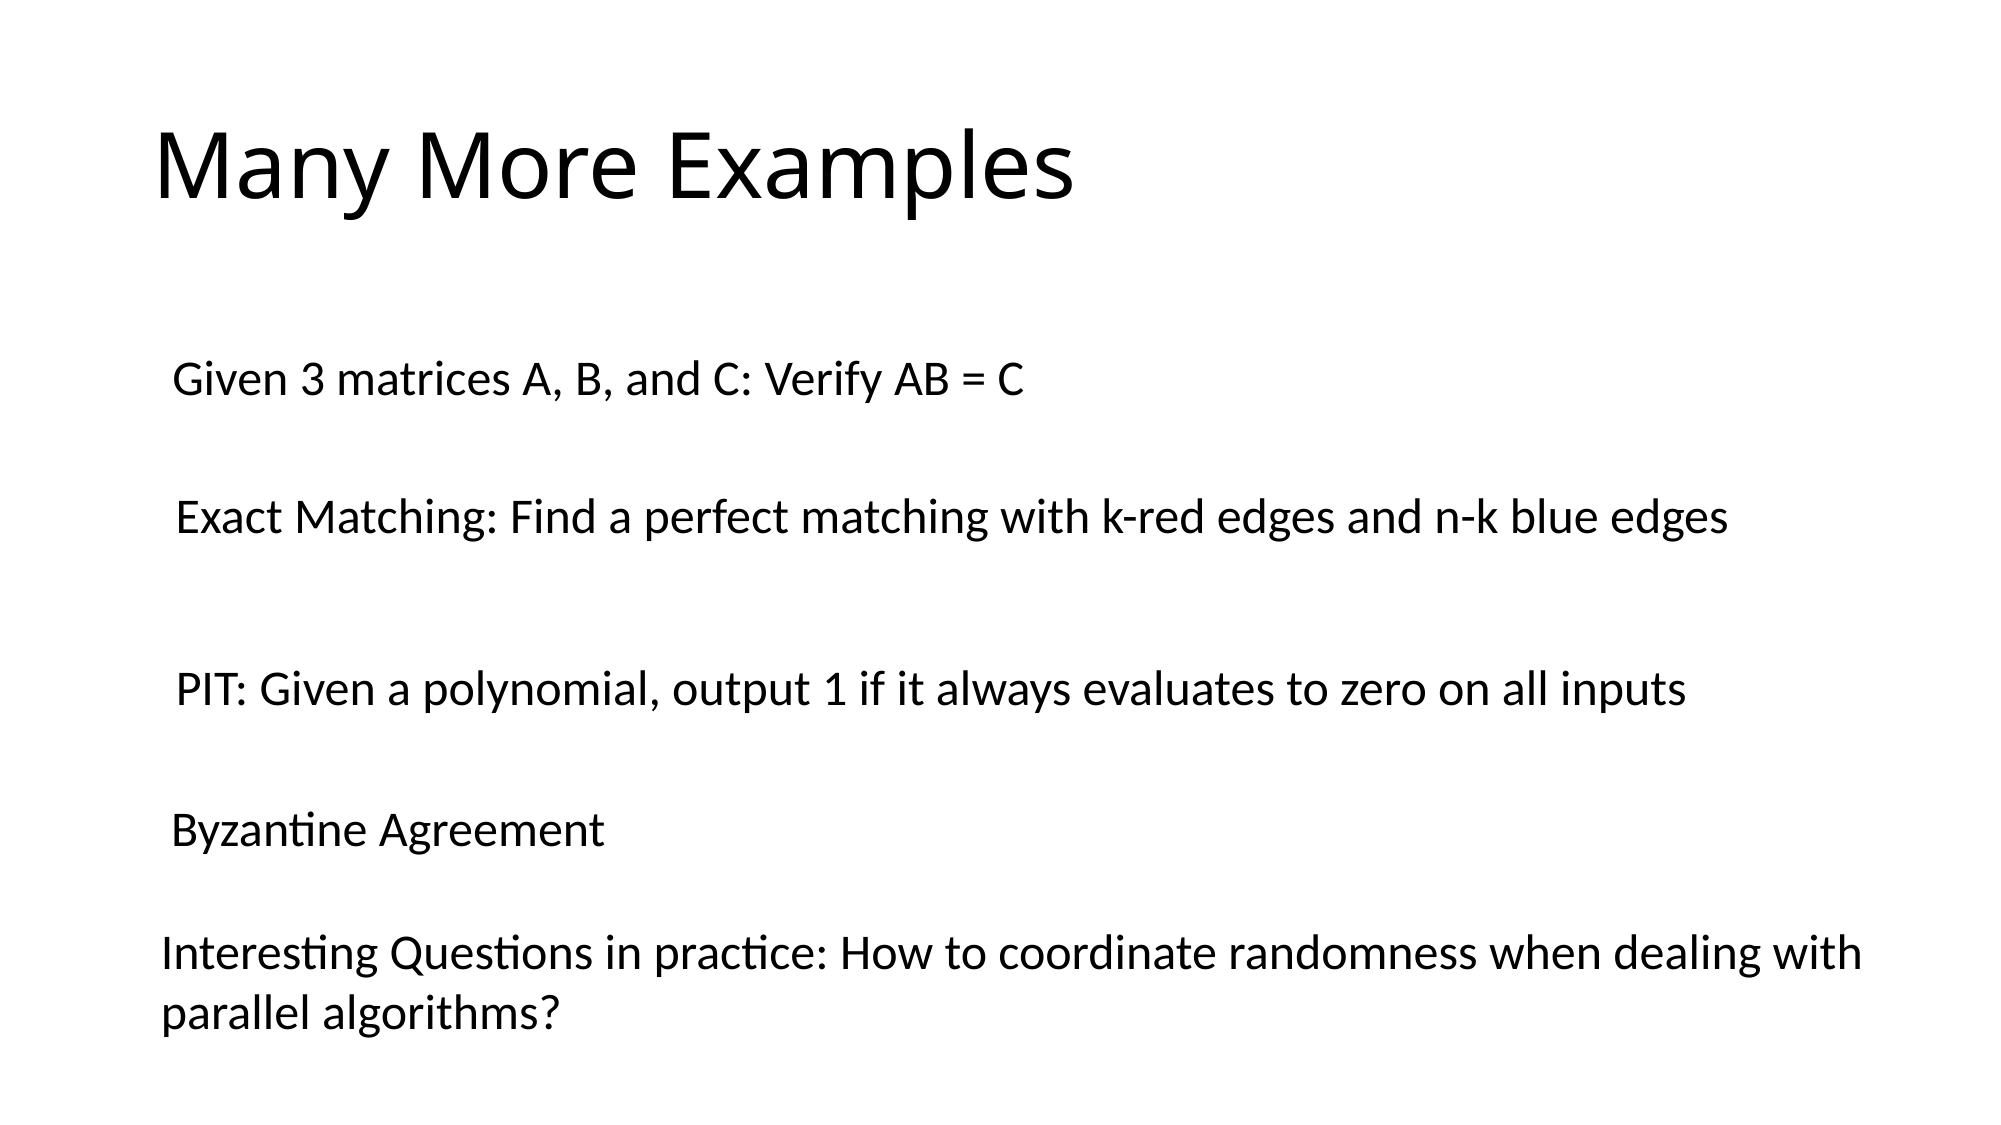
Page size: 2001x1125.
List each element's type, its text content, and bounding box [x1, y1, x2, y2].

text_box Interesting Questions in practice: How to coordinate randomness when dealing with parallel algorithms? [146, 912, 1997, 1047]
title Many More Examples [137, 59, 1863, 278]
text_box Given 3 matrices A, B, and C: Verify AB = C [157, 337, 1040, 413]
text_box Exact Matching: Find a perfect matching with k-red edges and n-k blue edges [160, 476, 1745, 552]
text_box PIT: Given a polynomial, output 1 if it always evaluates to zero on all inputs [161, 647, 1703, 723]
text_box Byzantine Agreement [156, 788, 621, 864]
